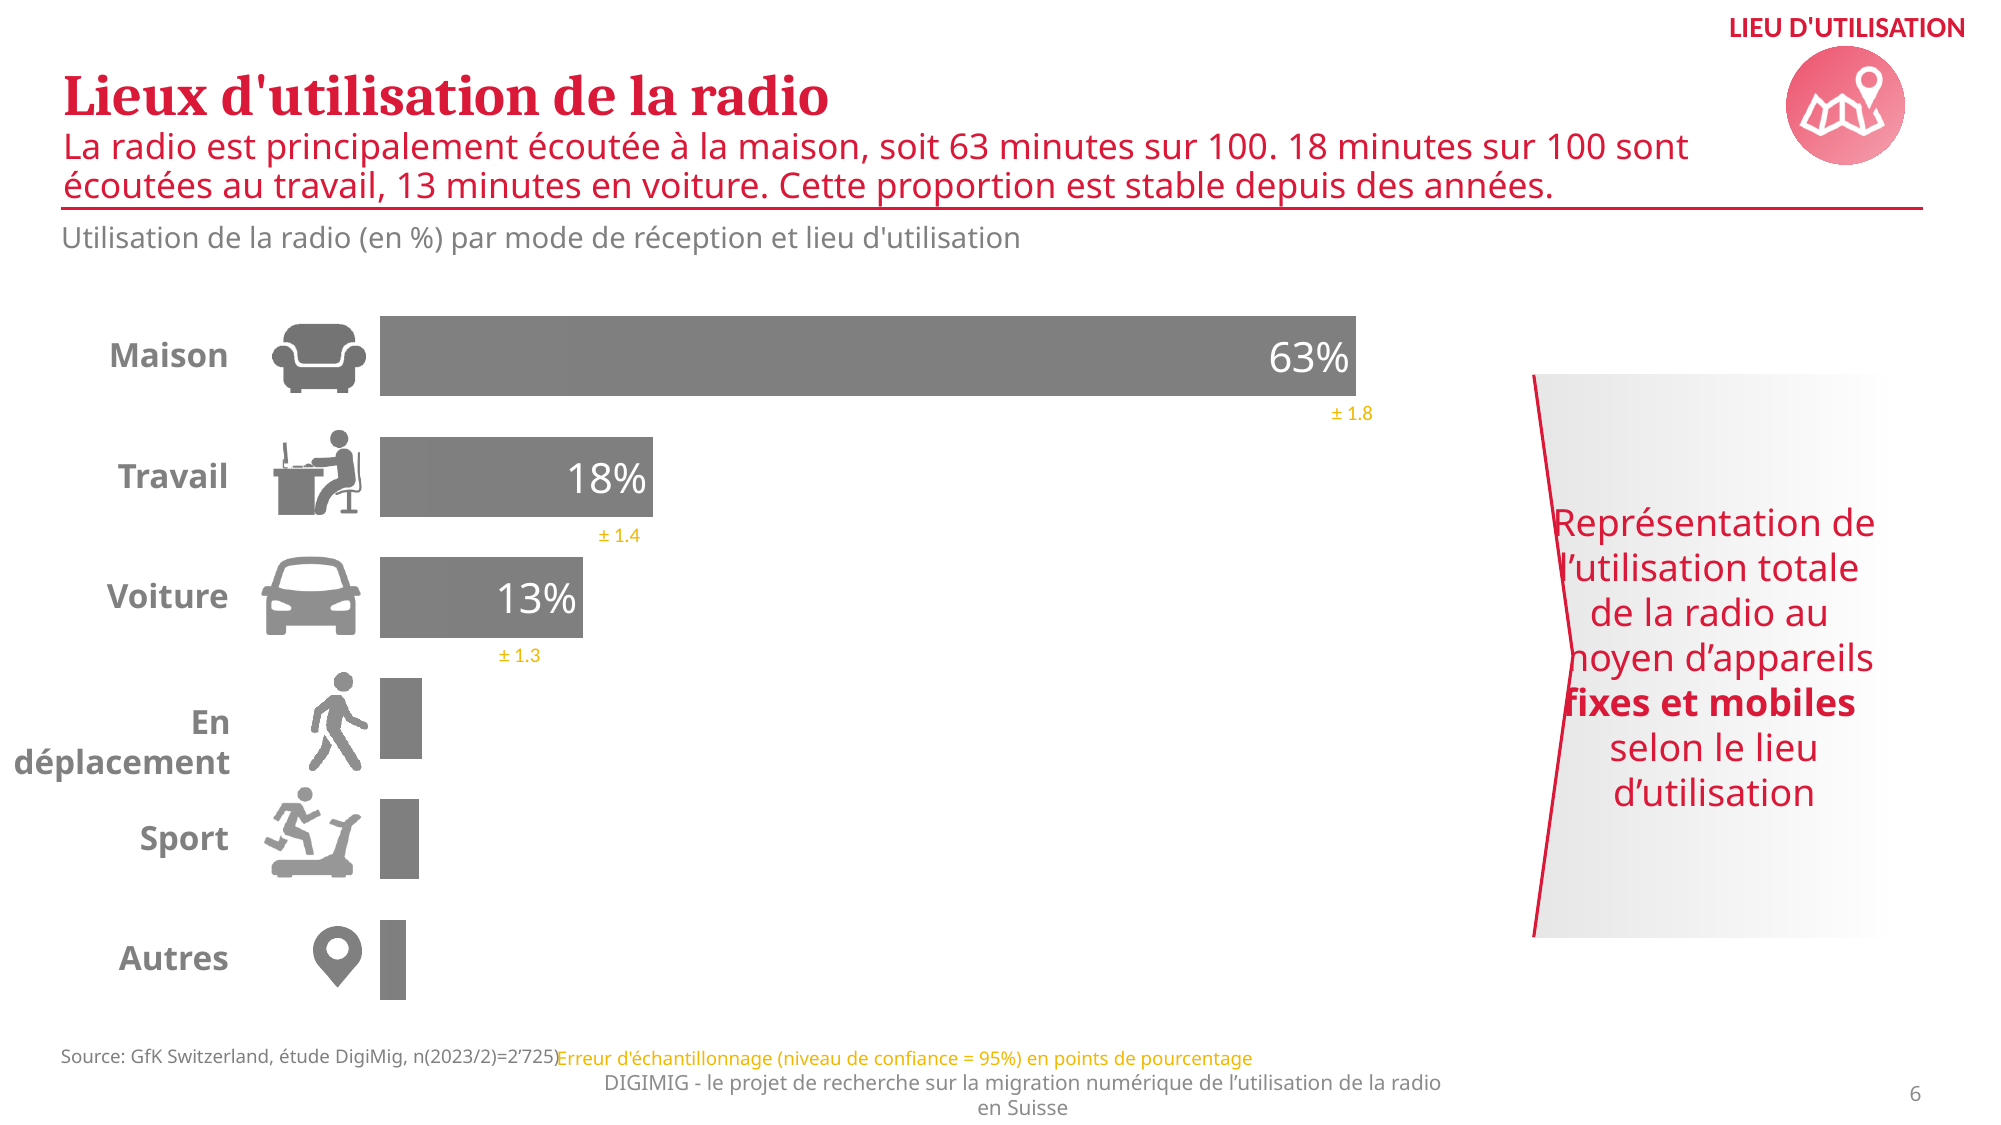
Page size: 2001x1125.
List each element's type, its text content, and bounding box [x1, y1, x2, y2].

text_box Autres [0, 937, 229, 978]
footer DIGIMIG - le projet de recherche sur la migration numérique de l’utilisation de la radio en Suisse [596, 1075, 1449, 1121]
picture [1799, 58, 1885, 144]
text_box [313, 926, 354, 988]
list La radio est principalement écoutée à la maison, soit 63 minutes sur 100. 18 minutes sur 100 sont écoutées au travail, 13 minutes en voiture. Cette proportion est stable depuis des années. [63, 128, 1775, 207]
text_box LIEU D'UTILISATION [1714, 1, 1981, 51]
text_box Source: GfK Switzerland, étude DigiMig, n(2023/2)=2’725) [60, 1044, 551, 1068]
picture [242, 672, 354, 905]
title Lieux d'utilisation de la radio [63, 65, 1789, 130]
text_box Voiture [0, 575, 229, 616]
text_box [1785, 60, 1906, 166]
text_box Erreur d'échantillonnage (niveau de confiance = 95%) en points de pourcentage [551, 1040, 1991, 1075]
text_box [1808, 45, 1883, 58]
text_box Sport [0, 816, 229, 857]
picture [272, 302, 354, 396]
text_box Maison [0, 334, 229, 375]
text_box En déplacement [1, 701, 231, 782]
picture [251, 422, 354, 635]
text_box Utilisation de la radio (en %) par mode de réception et lieu d'utilisation [60, 223, 1920, 256]
text_box Travail [0, 454, 229, 495]
chart [354, 228, 2000, 1021]
slide_number 6 [1471, 1082, 1922, 1108]
